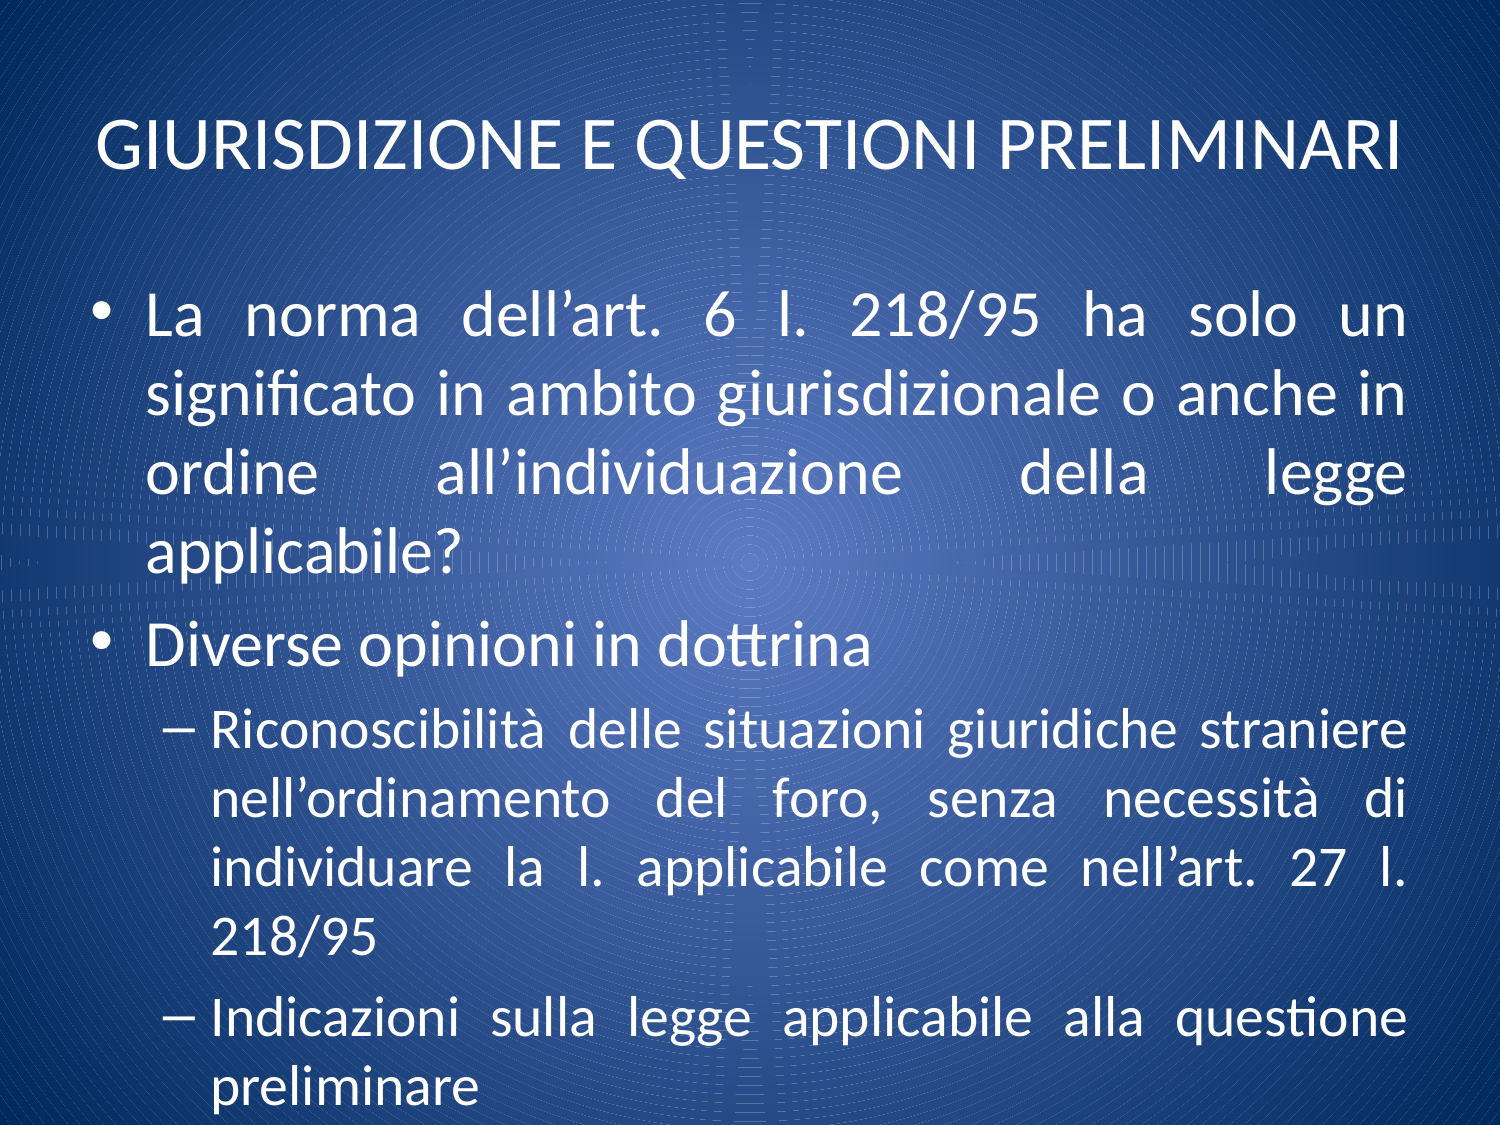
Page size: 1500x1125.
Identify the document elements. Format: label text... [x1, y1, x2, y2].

title GIURISDIZIONE E QUESTIONI PRELIMINARI [75, 45, 1425, 233]
list La norma dell’art. 6 l. 218/95 ha solo un significato in ambito giurisdizionale o anche in ordine all’individuazione della legge applicabile? Diverse opinioni in dottrina Riconoscibilità delle situazioni giuridiche straniere nell’ordinamento del foro, senza necessità di individuare la l. applicabile come nell’art. 27 l. 218/95 Indicazioni sulla legge applicabile alla questione preliminare [75, 262, 1425, 1125]
